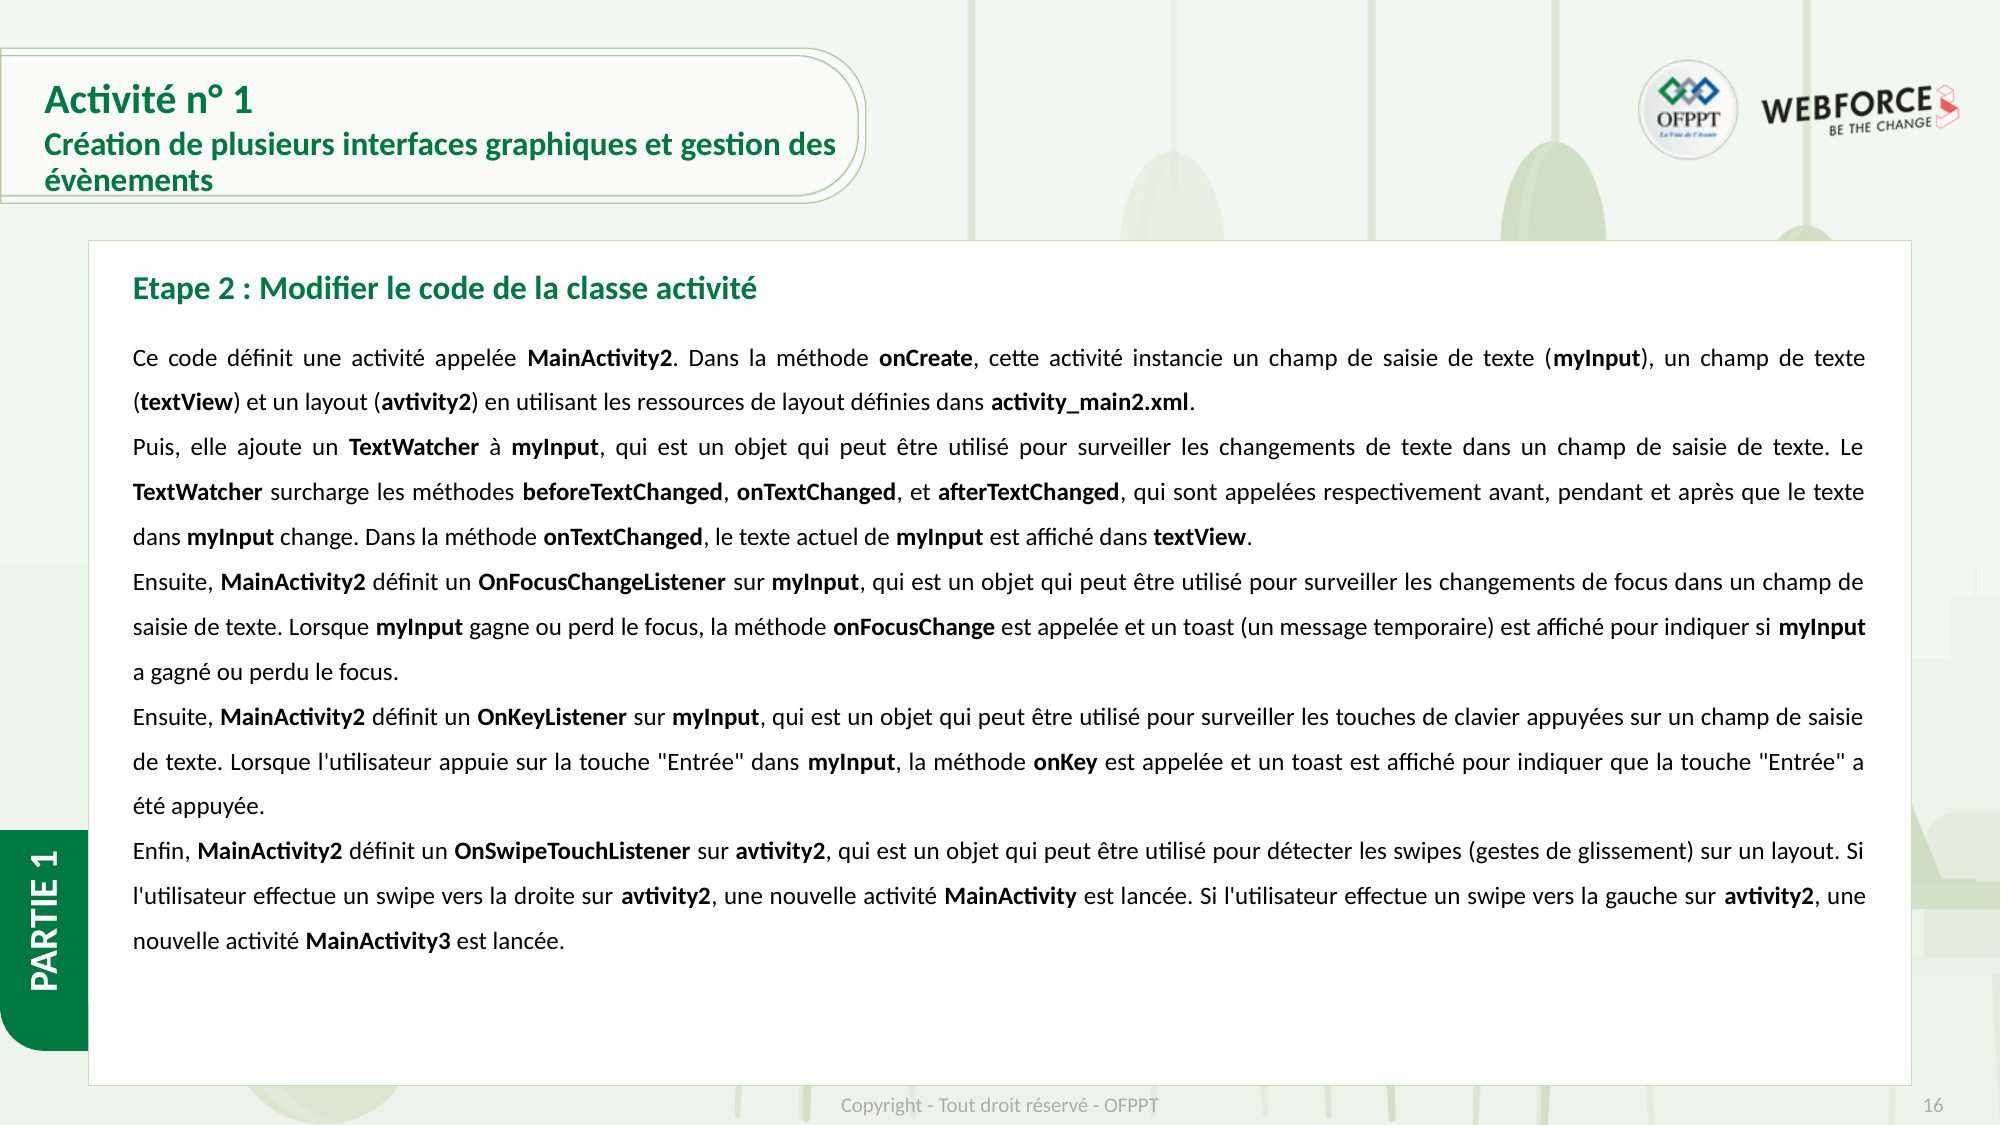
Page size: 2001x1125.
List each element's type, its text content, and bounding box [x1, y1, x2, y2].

picture [1754, 75, 1967, 145]
title Activité n° 1 [29, 65, 863, 119]
list Ce code définit une activité appelée MainActivity2. Dans la méthode onCreate, cette activité instancie un champ de saisie de texte (myInput), un champ de texte (textView) et un layout (avtivity2) en utilisant les ressources de layout définies dans activity_main2.xml. Puis, elle ajoute un TextWatcher à myInput, qui est un objet qui peut être utilisé pour surveiller les changements de texte dans un champ de saisie de texte. Le TextWatcher surcharge les méthodes beforeTextChanged, onTextChanged, et afterTextChanged, qui sont appelées respectivement avant, pendant et après que le texte dans myInput change. Dans la méthode onTextChanged, le texte actuel de myInput est affiché dans textView. Ensuite, MainActivity2 définit un OnFocusChangeListener sur myInput, qui est un objet qui peut être utilisé pour surveiller les changements de focus dans un champ de saisie de texte. Lorsque myInput gagne ou perd le focus, la méthode onFocusChange est appelée et un toast (un message temporaire) est affiché pour indiquer si myInput a gagné ou perdu le focus. Ensuite, MainActivity2 définit un OnKeyListener sur myInput, qui est un objet qui peut être utilisé pour surveiller les touches de clavier appuyées sur un champ de saisie de texte. Lorsque l'utilisateur appuie sur la touche "Entrée" dans myInput, la méthode onKey est appelée et un toast est affiché pour indiquer que la touche "Entrée" a été appuyée. Enfin, MainActivity2 définit un OnSwipeTouchListener sur avtivity2, qui est un objet qui peut être utilisé pour détecter les swipes (gestes de glissement) sur un layout. Si l'utilisateur effectue un swipe vers la droite sur avtivity2, une nouvelle activité MainActivity est lancée. Si l'utilisateur effectue un swipe vers la gauche sur avtivity2, une nouvelle activité MainActivity3 est lancée. [118, 318, 1881, 1060]
list Etape 2 : Modifier le code de la classe activité [118, 265, 1881, 318]
list Création de plusieurs interfaces graphiques et gestion des évènements [29, 119, 863, 192]
picture [1634, 56, 1743, 164]
